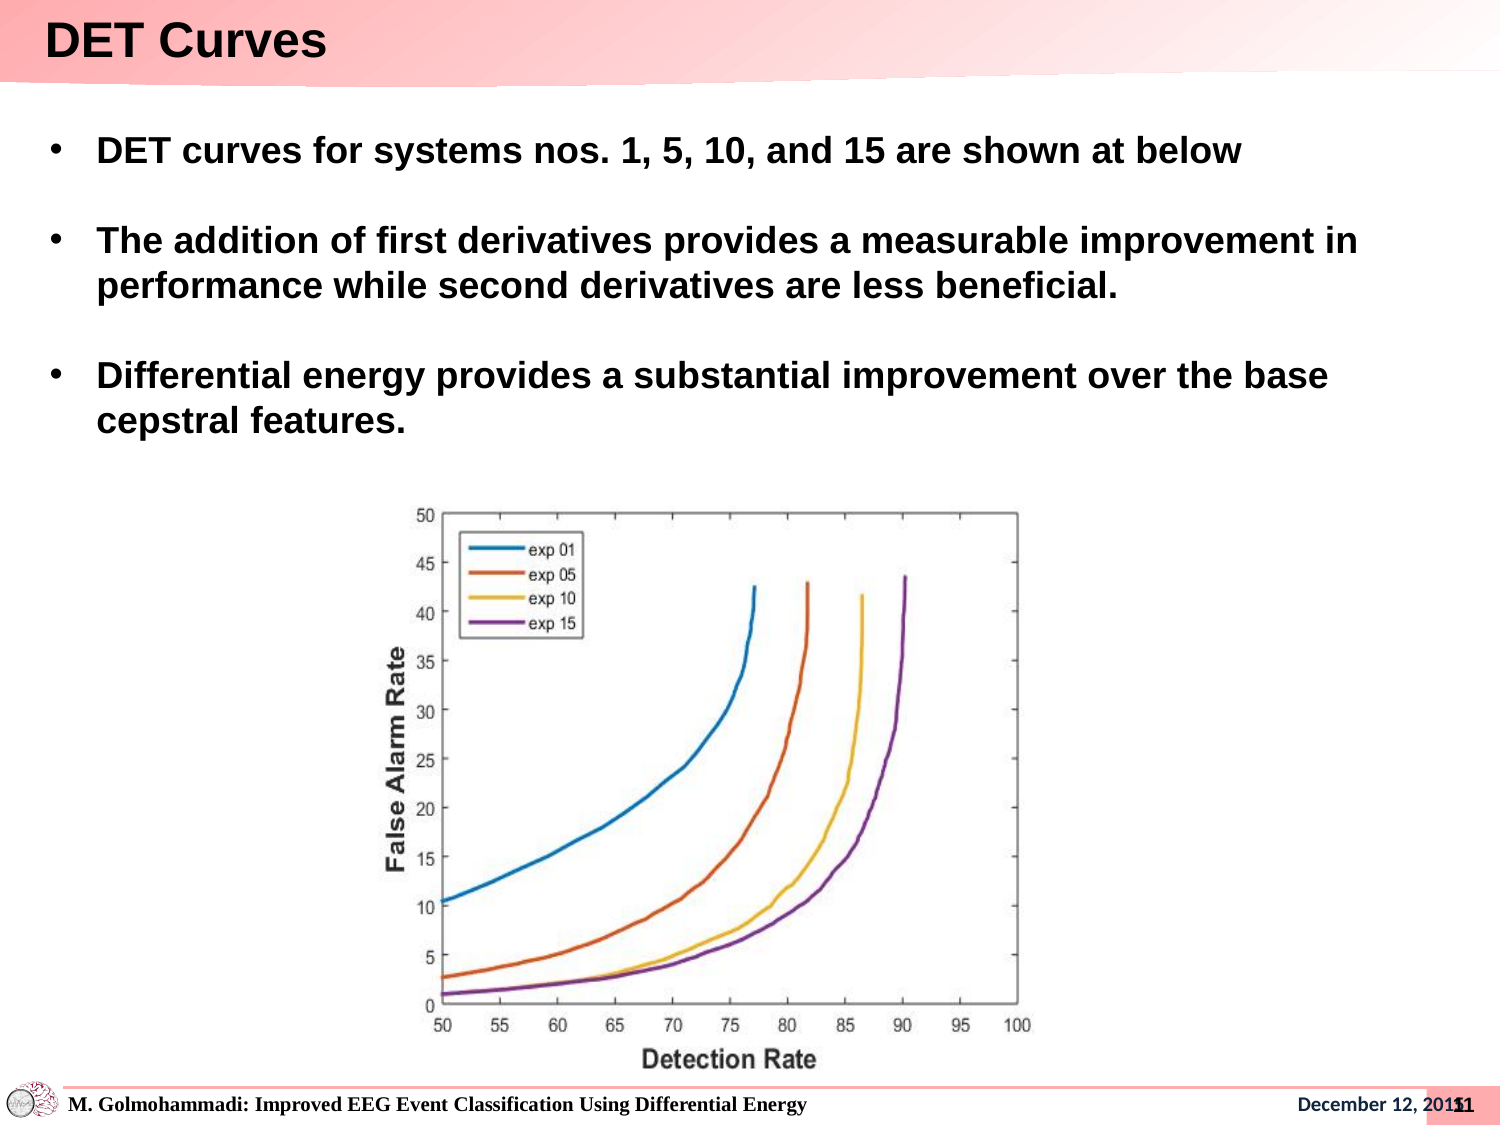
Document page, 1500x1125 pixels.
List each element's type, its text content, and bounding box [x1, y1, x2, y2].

picture [6, 1081, 59, 1118]
text_box DET curves for systems nos. 1, 5, 10, and 15 are shown at below The addition of first derivatives provides a measurable improvement in performance while second derivatives are less beneficial. Differential energy provides a substantial improvement over the base cepstral features. [34, 118, 1457, 449]
text_box DET Curves [0, 0, 1500, 75]
picture [346, 494, 1089, 1076]
